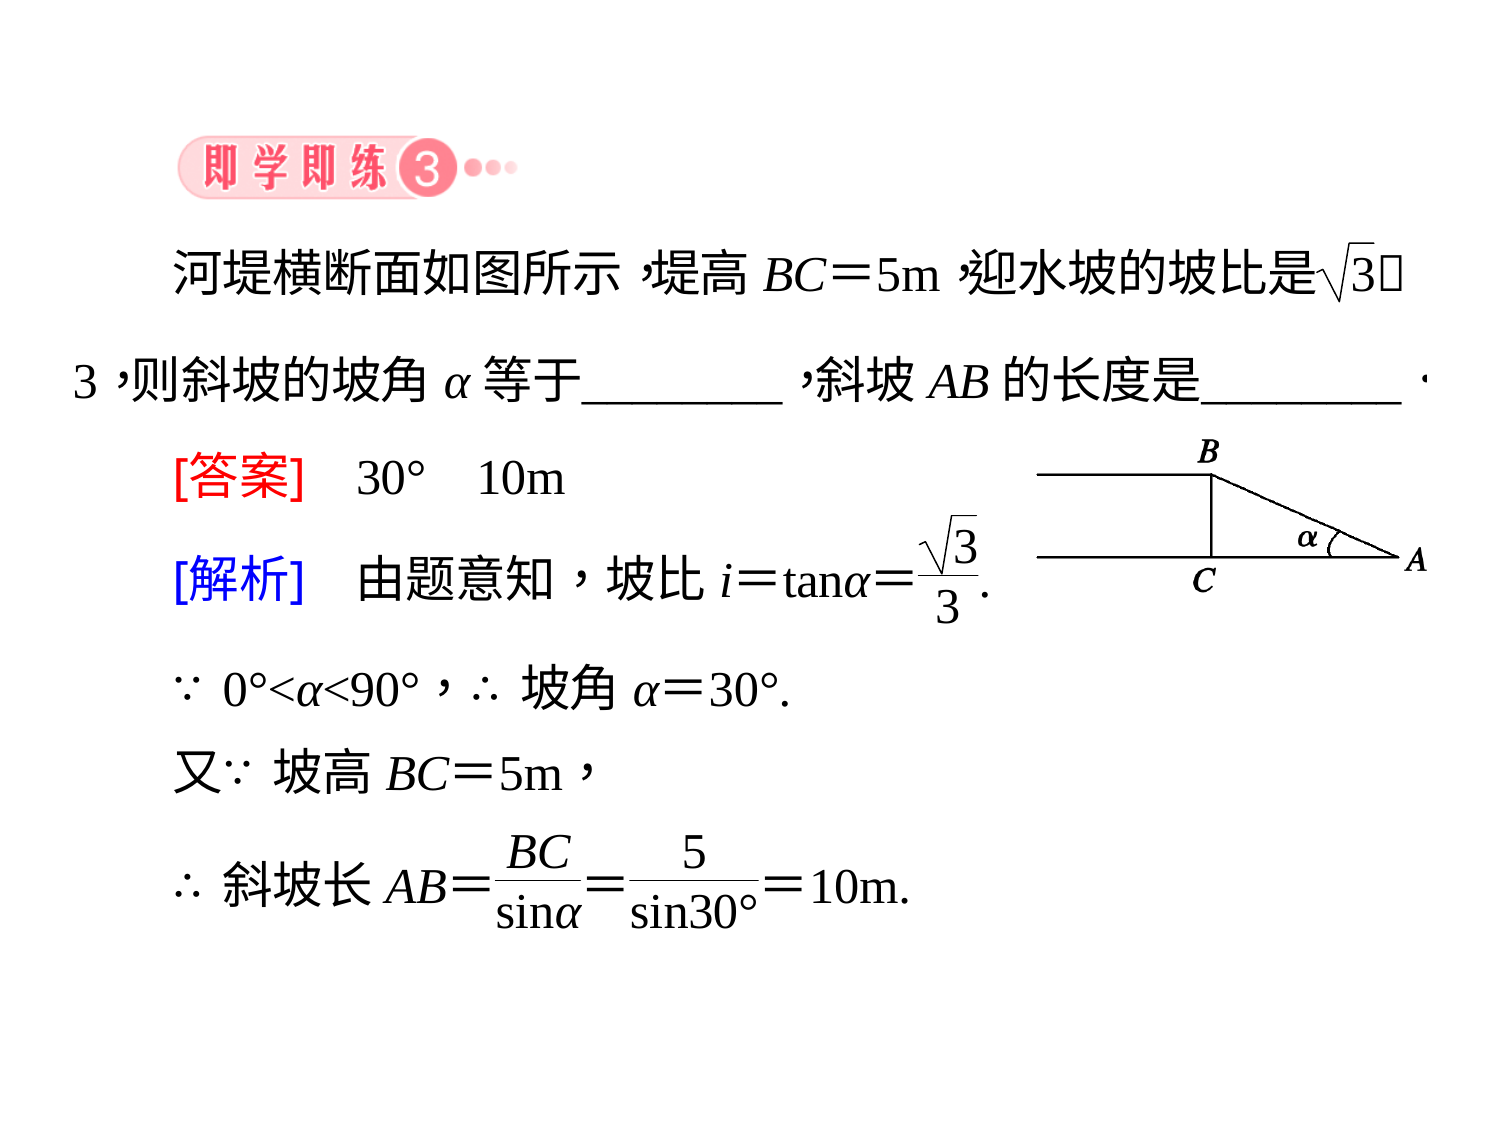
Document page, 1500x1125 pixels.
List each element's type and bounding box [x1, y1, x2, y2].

text_box [72, 125, 1428, 432]
text_box [72, 515, 1428, 961]
text_box [72, 443, 1428, 514]
picture [1009, 427, 1434, 599]
